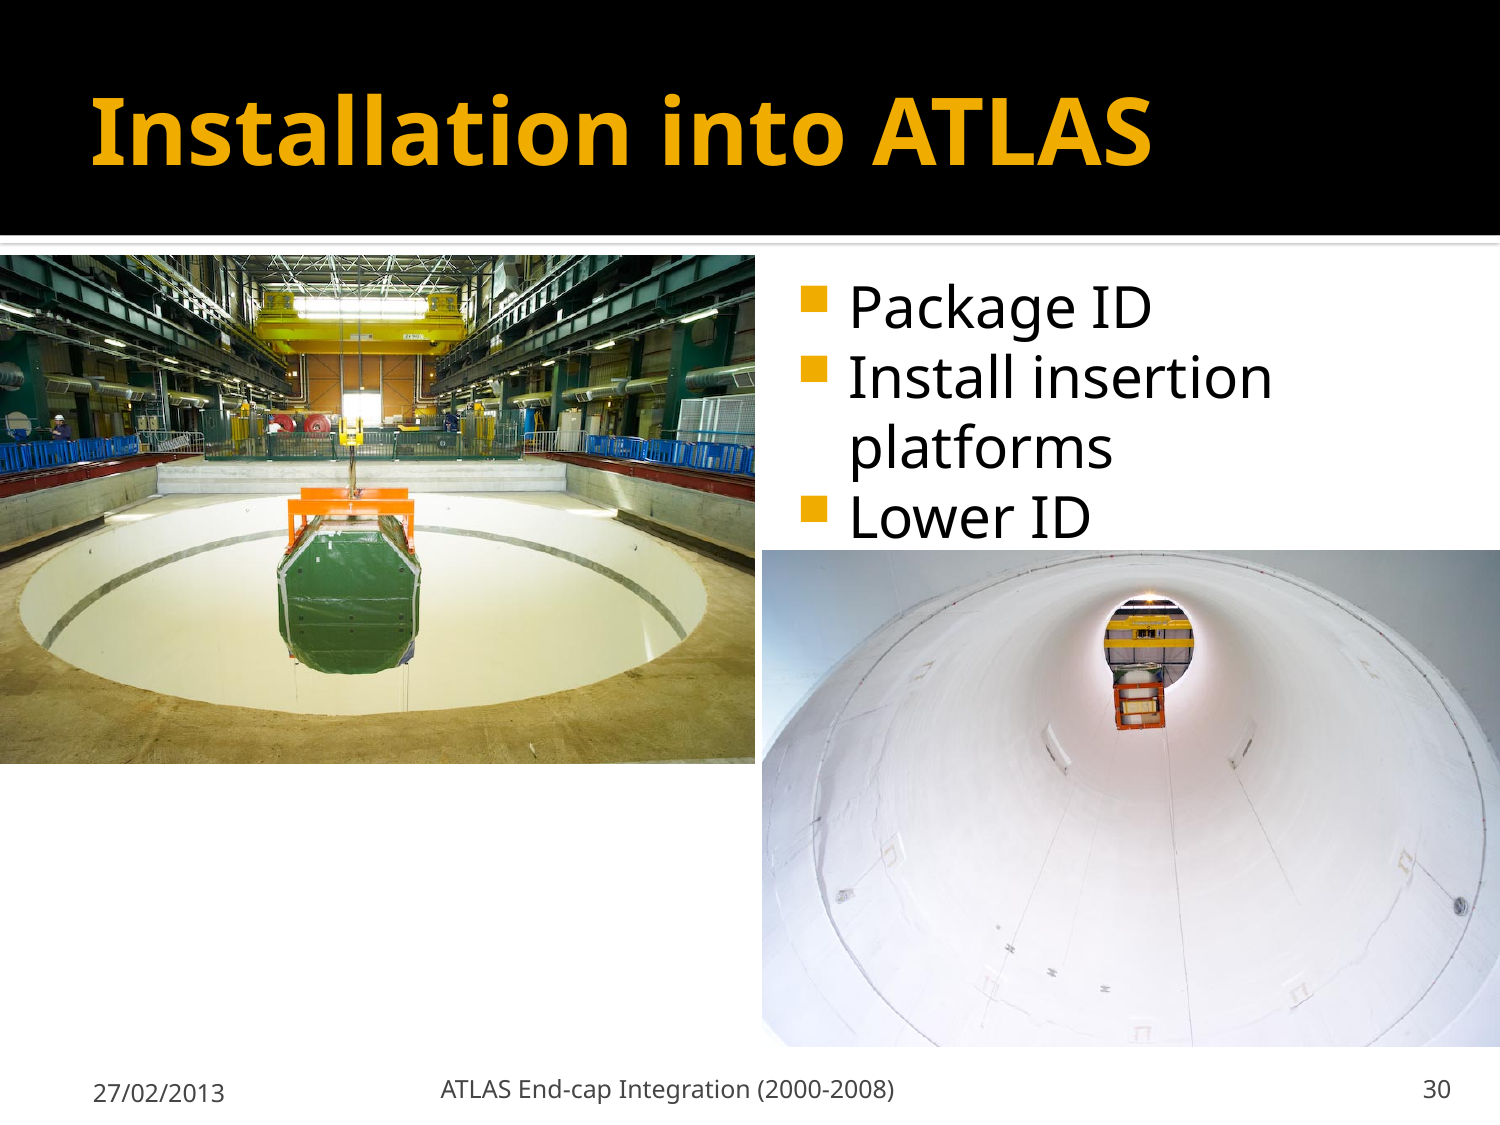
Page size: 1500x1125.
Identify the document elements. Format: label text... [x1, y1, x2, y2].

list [0, 255, 755, 764]
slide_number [75, 1062, 425, 1108]
list Package ID Install insertion platforms Lower ID [767, 255, 1500, 539]
picture [762, 550, 1500, 1047]
title Installation into ATLAS [75, 24, 1425, 231]
footer ATLAS End-cap Integration (2000-2008) [433, 1062, 1337, 1108]
slide_number 30 [1345, 1062, 1467, 1108]
